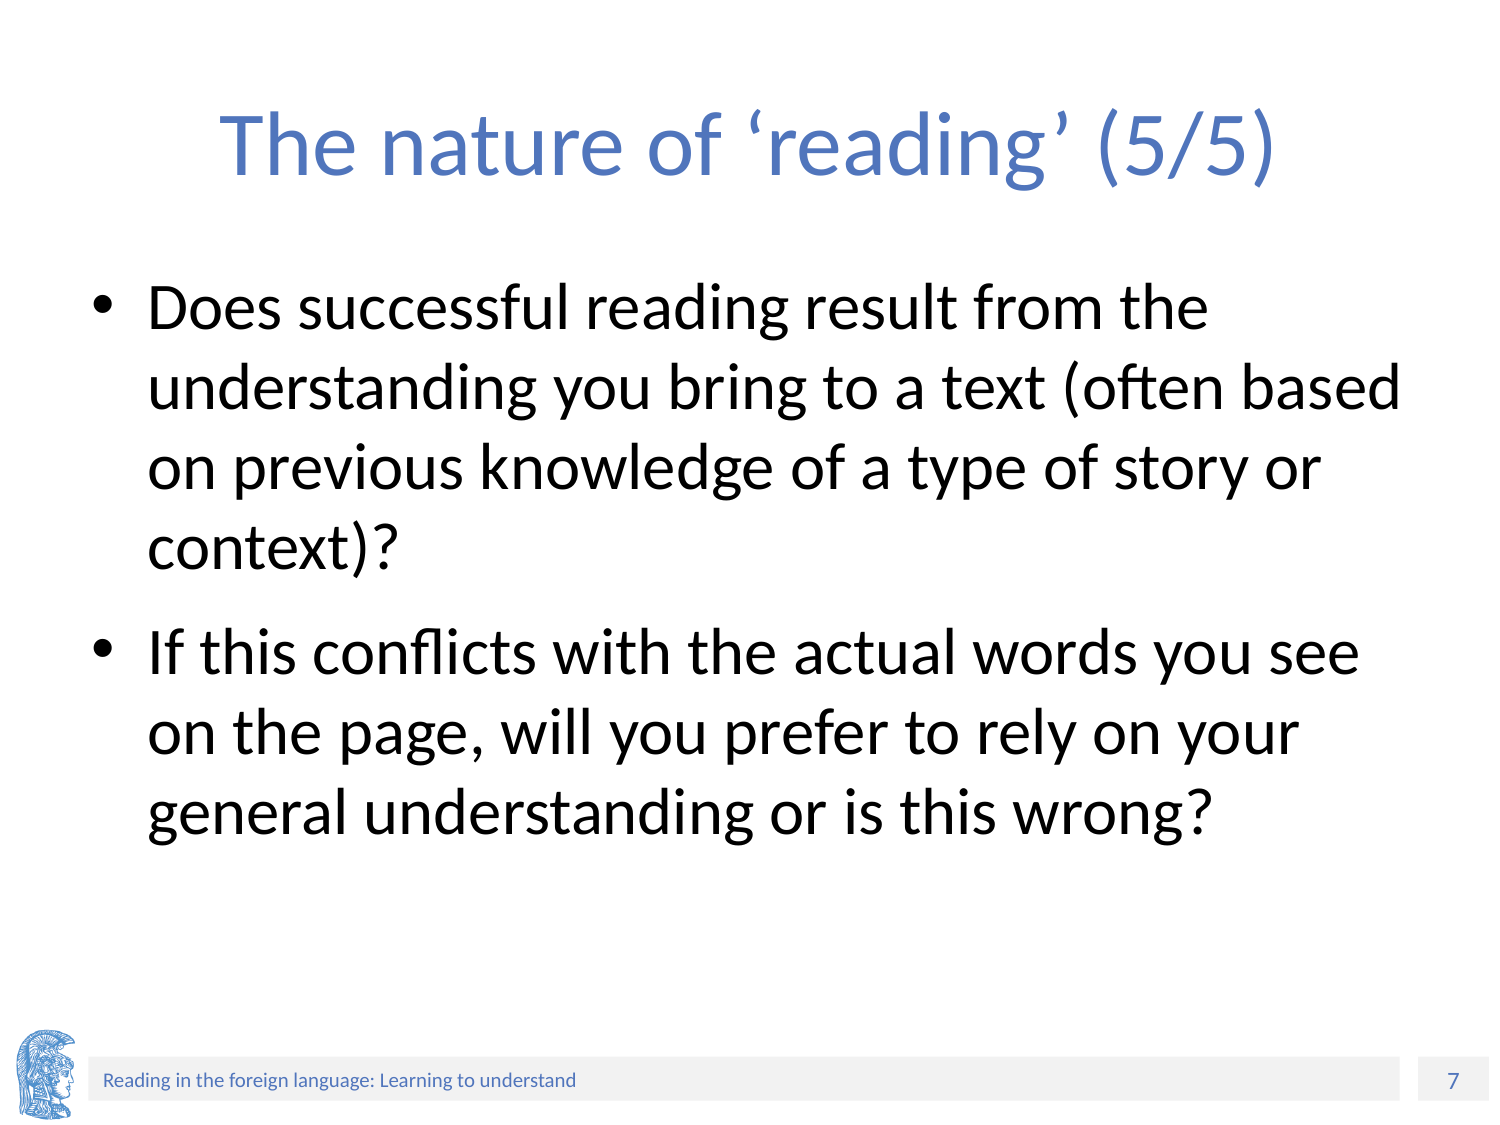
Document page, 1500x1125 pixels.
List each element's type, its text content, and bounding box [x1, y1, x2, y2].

list Does successful reading result from the understanding you bring to a text (often based on previous knowledge of a type of story or context)? If this conflicts with the actual words you see on the page, will you prefer to rely on your general understanding or is this wrong? [76, 255, 1427, 998]
picture [9, 1026, 81, 1120]
title The nature of ‘reading’ (5/5) [75, 45, 1425, 233]
